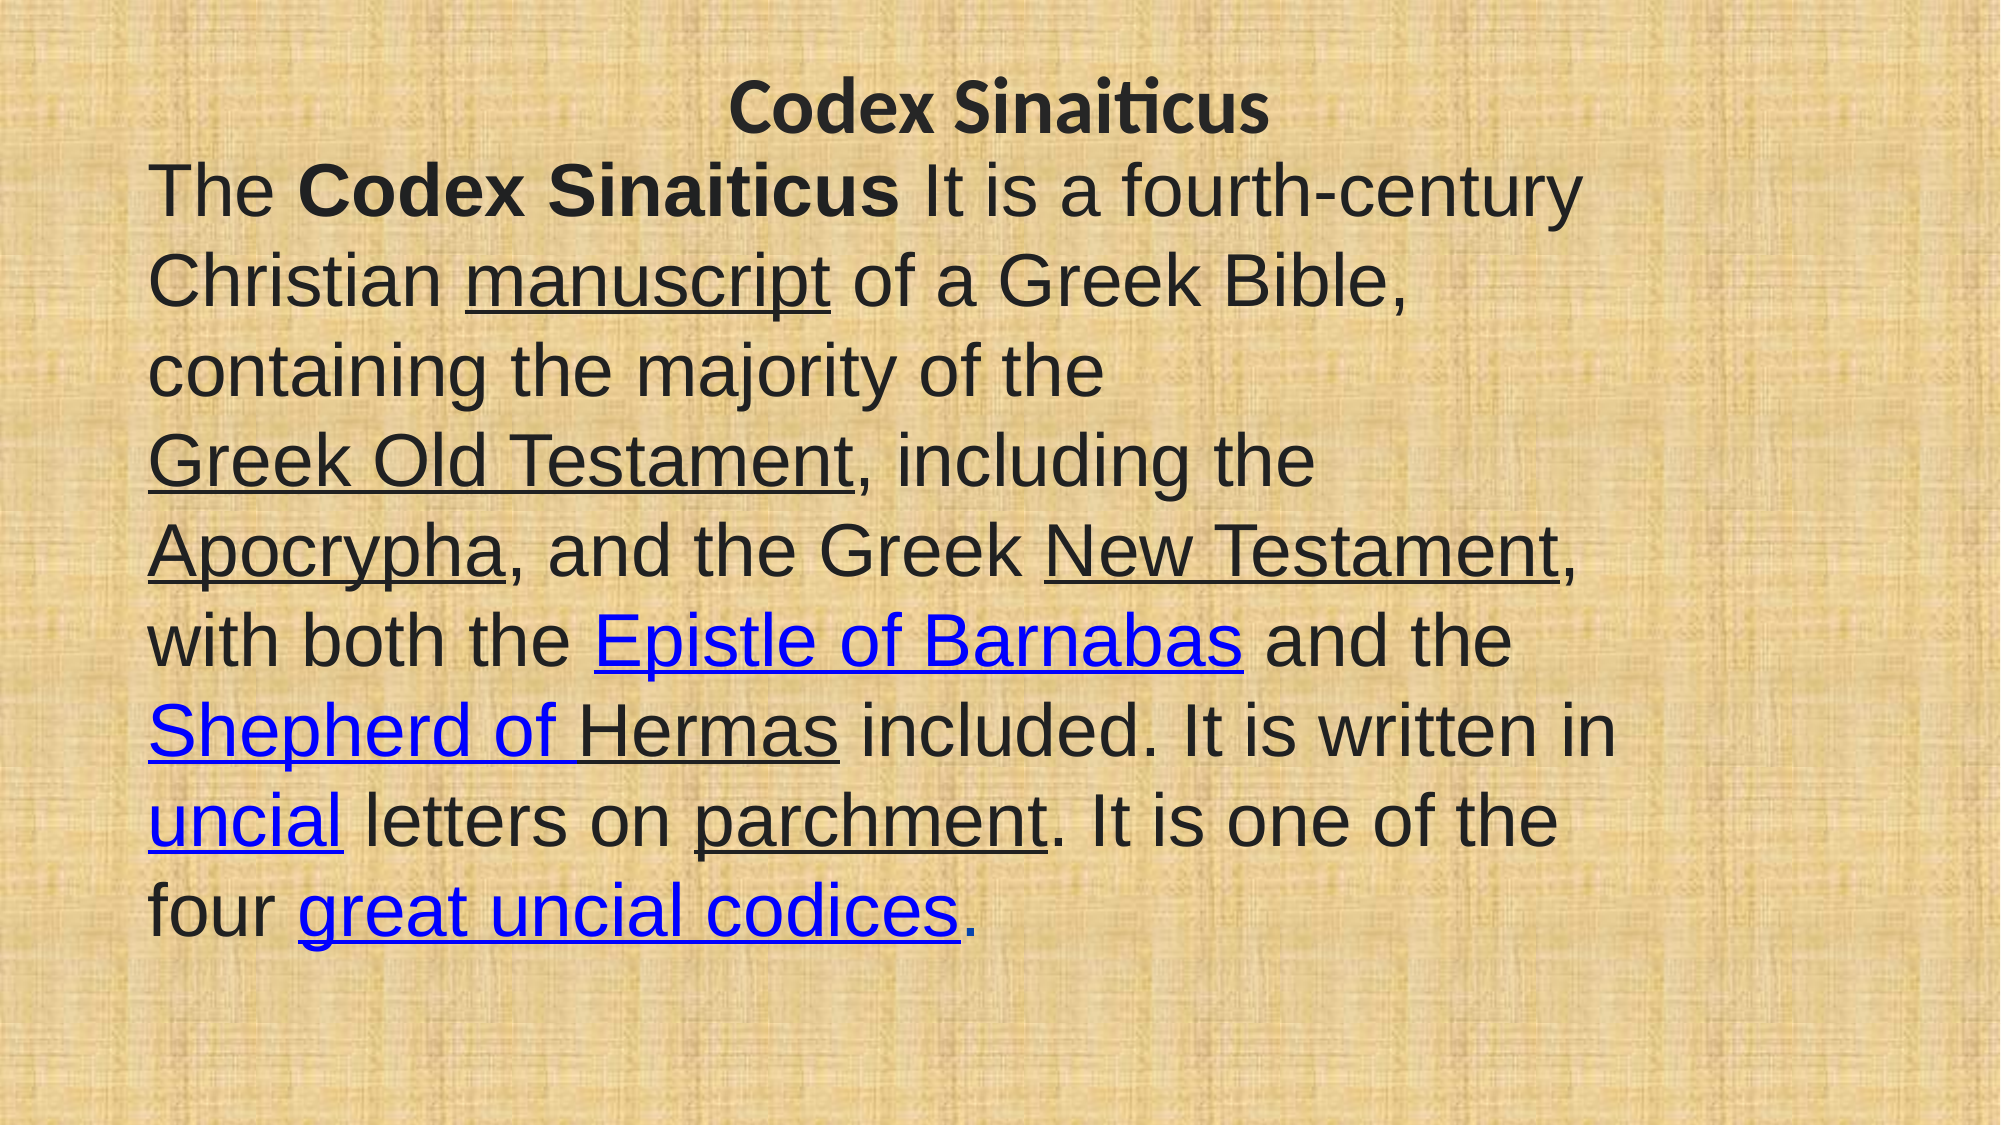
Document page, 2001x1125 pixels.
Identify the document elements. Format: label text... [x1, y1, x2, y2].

title Codex Sinaiticus [324, 45, 1675, 133]
text_box The Codex Sinaiticus It is a fourth-century Christian manuscript of a Greek Bible, containing the majority of the Greek Old Testament, including the Apocrypha, and the Greek New Testament, with both the Epistle of Barnabas and the Shepherd of Hermas included. It is written in uncial letters on parchment. It is one of the four great uncial codices. [132, 133, 1675, 959]
picture [0, 0, 2001, 1125]
